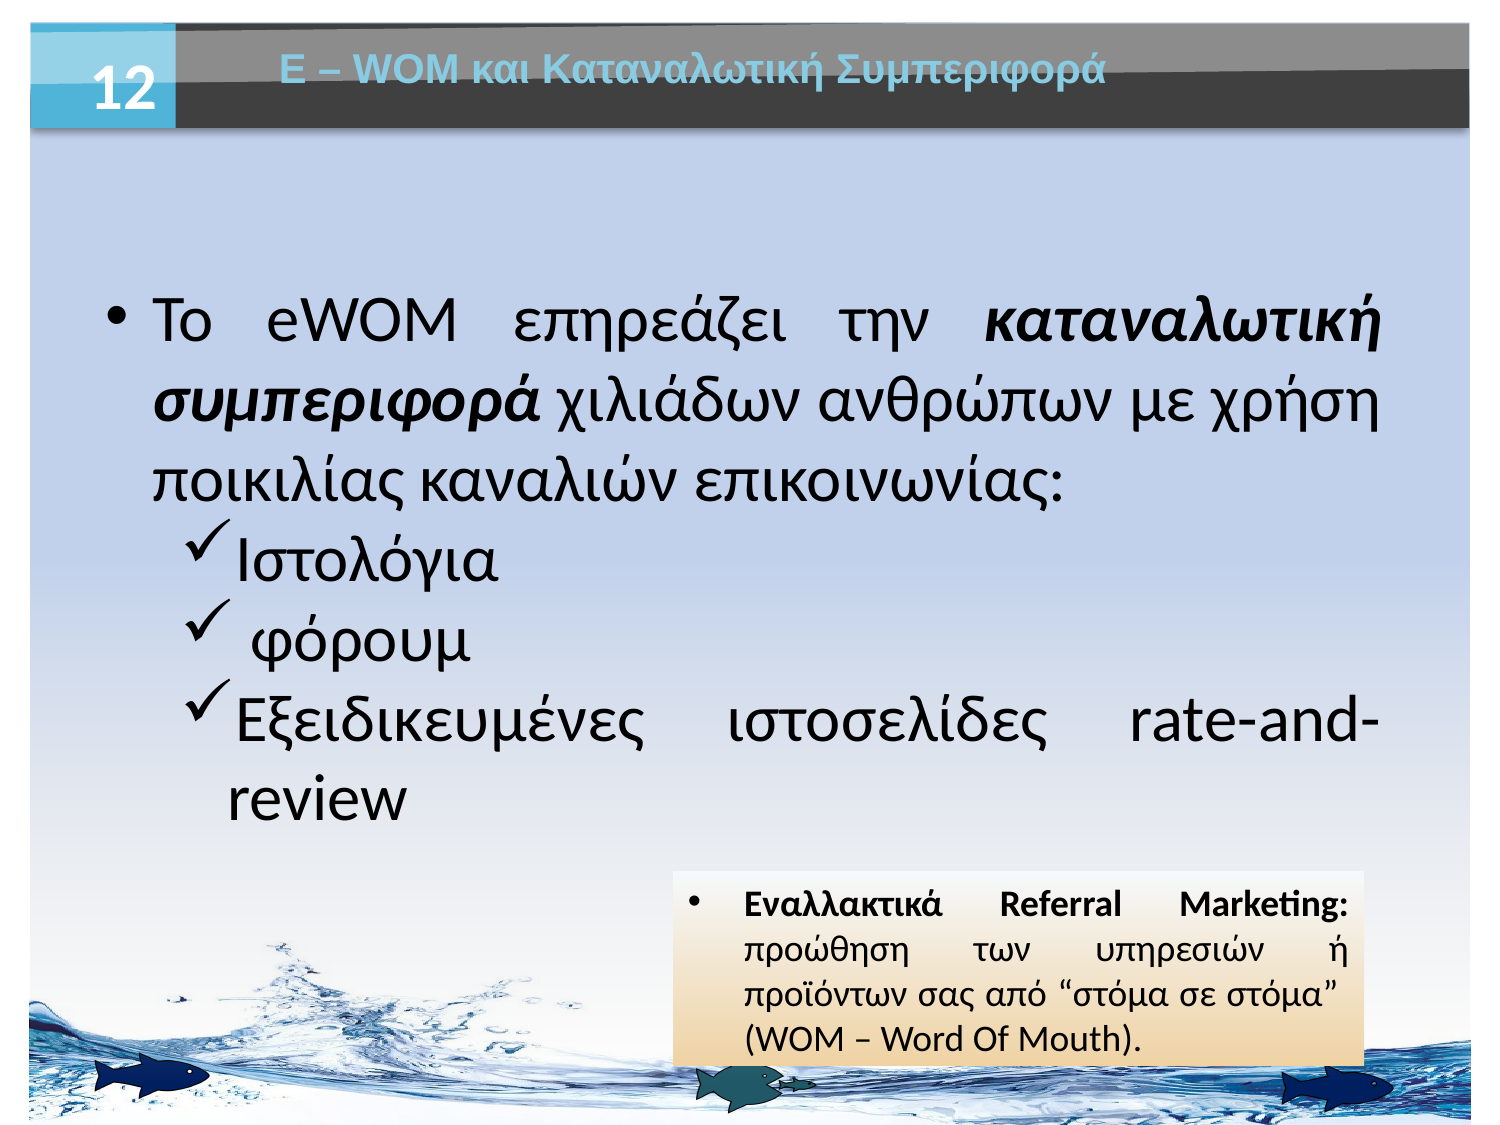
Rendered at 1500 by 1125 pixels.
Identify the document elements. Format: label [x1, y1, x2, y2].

text_box [0, 137, 1500, 1083]
text_box [0, 22, 1500, 33]
text_box [0, 34, 1500, 130]
text_box [29, 1089, 1471, 1125]
